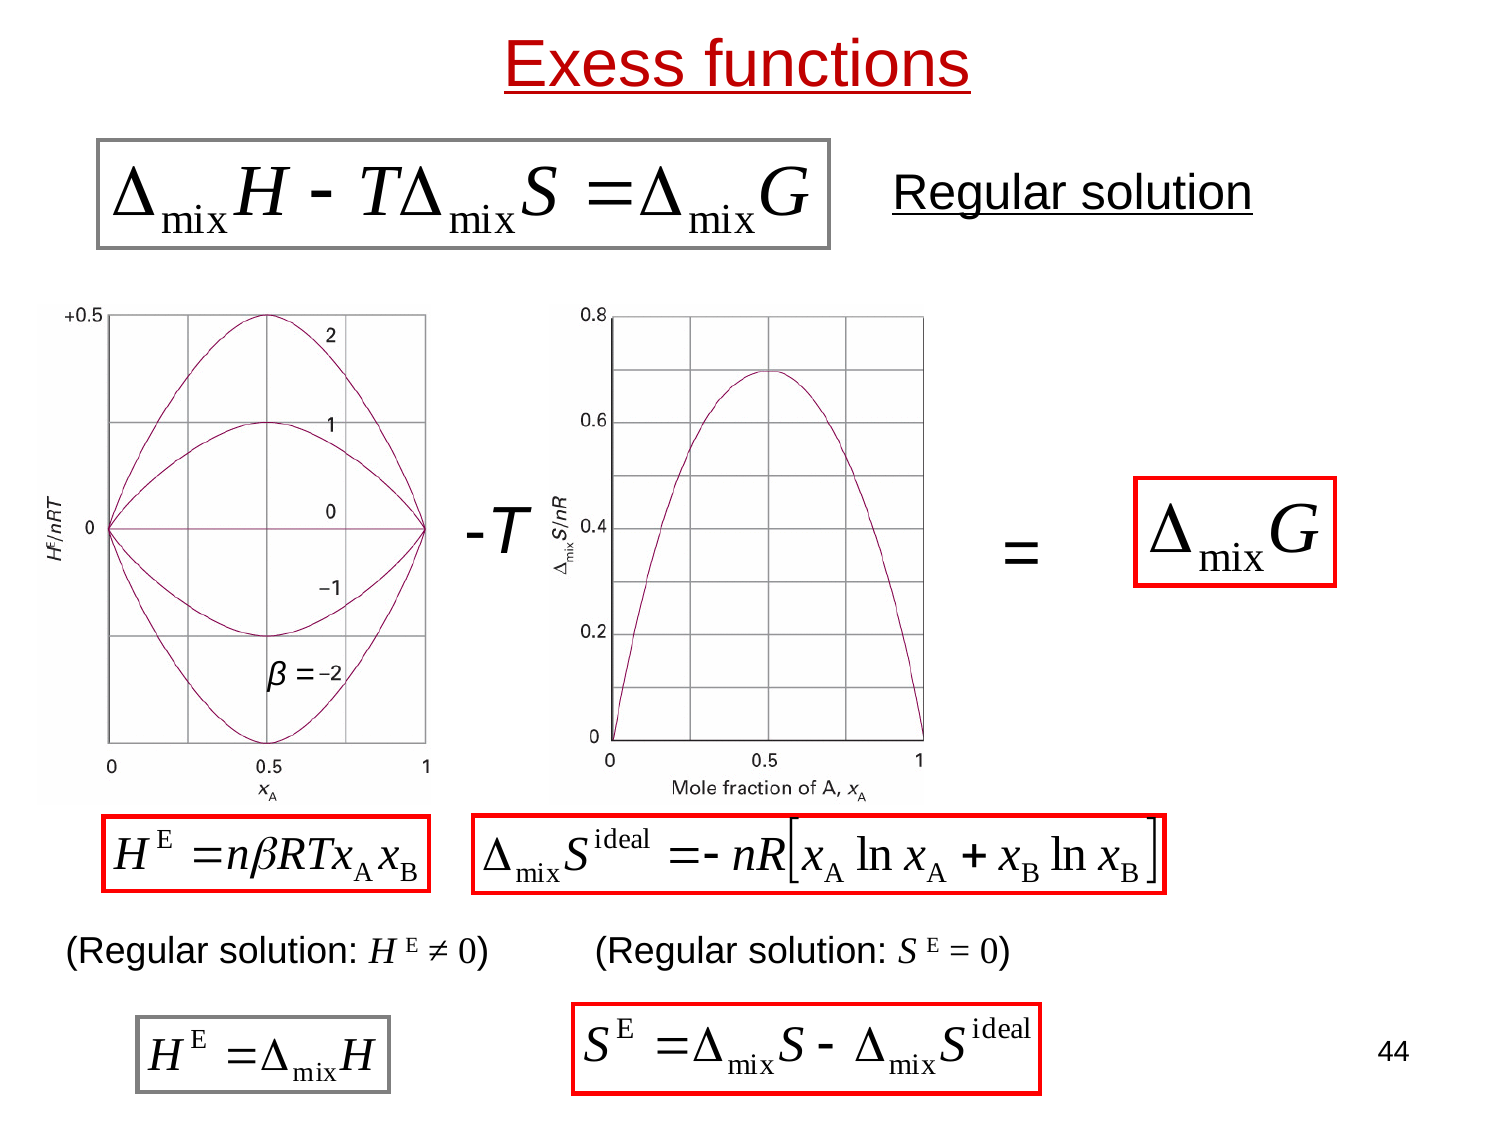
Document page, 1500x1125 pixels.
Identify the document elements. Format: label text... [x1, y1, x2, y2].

text_box = [987, 501, 1057, 596]
text_box (Regular solution: H E ≠ 0) [50, 918, 505, 979]
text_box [574, 1005, 1038, 1092]
text_box Regular solution [877, 152, 1269, 228]
slide_number 44 [1074, 1024, 1425, 1103]
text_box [99, 141, 828, 247]
text_box (Regular solution: S E = 0) [579, 918, 1027, 979]
text_box Exess functions [150, 12, 1325, 125]
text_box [474, 817, 1163, 892]
text_box -T [450, 479, 543, 575]
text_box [1137, 479, 1334, 584]
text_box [37, 304, 432, 806]
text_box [105, 818, 428, 890]
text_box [139, 1018, 387, 1090]
picture [549, 304, 924, 806]
